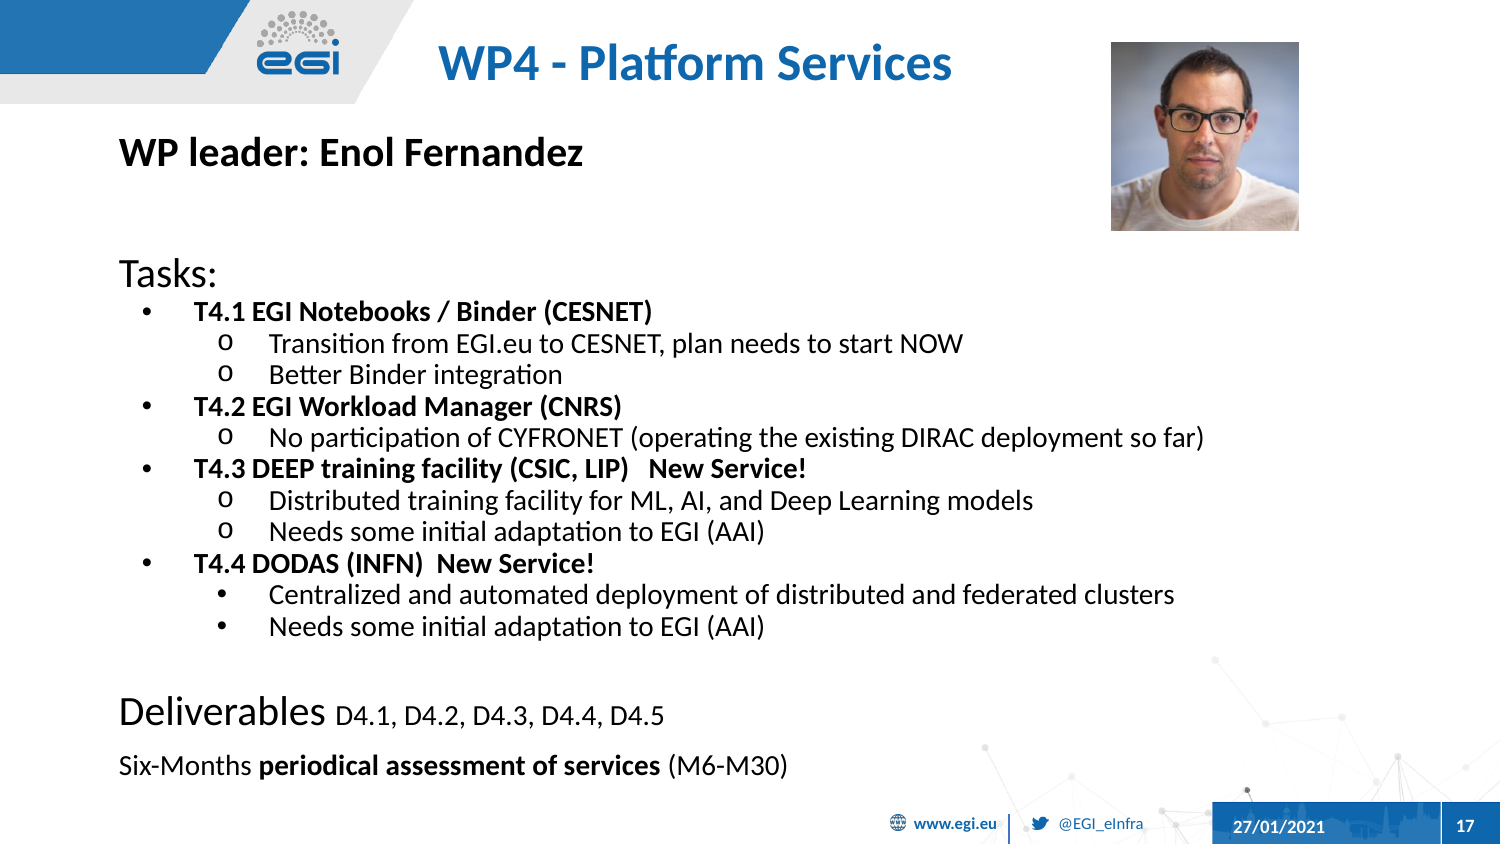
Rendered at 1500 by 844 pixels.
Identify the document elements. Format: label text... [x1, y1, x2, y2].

picture [0, 0, 1500, 844]
list WP leader: Enol Fernandez Tasks: T4.1 EGI Notebooks / Binder (CESNET) Transition from EGI.eu to CESNET, plan needs to start NOW Better Binder integration T4.2 EGI Workload Manager (CNRS) No participation of CYFRONET (operating the existing DIRAC deployment so far) T4.3 DEEP training facility (CSIC, LIP) New Service! Distributed training facility for ML, AI, and Deep Learning models Needs some initial adaptation to EGI (AAI) T4.4 DODAS (INFN) New Service! Centralized and automated deployment of distributed and federated clusters Needs some initial adaptation to EGI (AAI) Deliverables D4.1, D4.2, D4.3, D4.4, D4.5 Six-Months periodical assessment of services (M6-M30) [28, 123, 1466, 750]
title WP4 - Platform Services [423, 27, 1465, 84]
